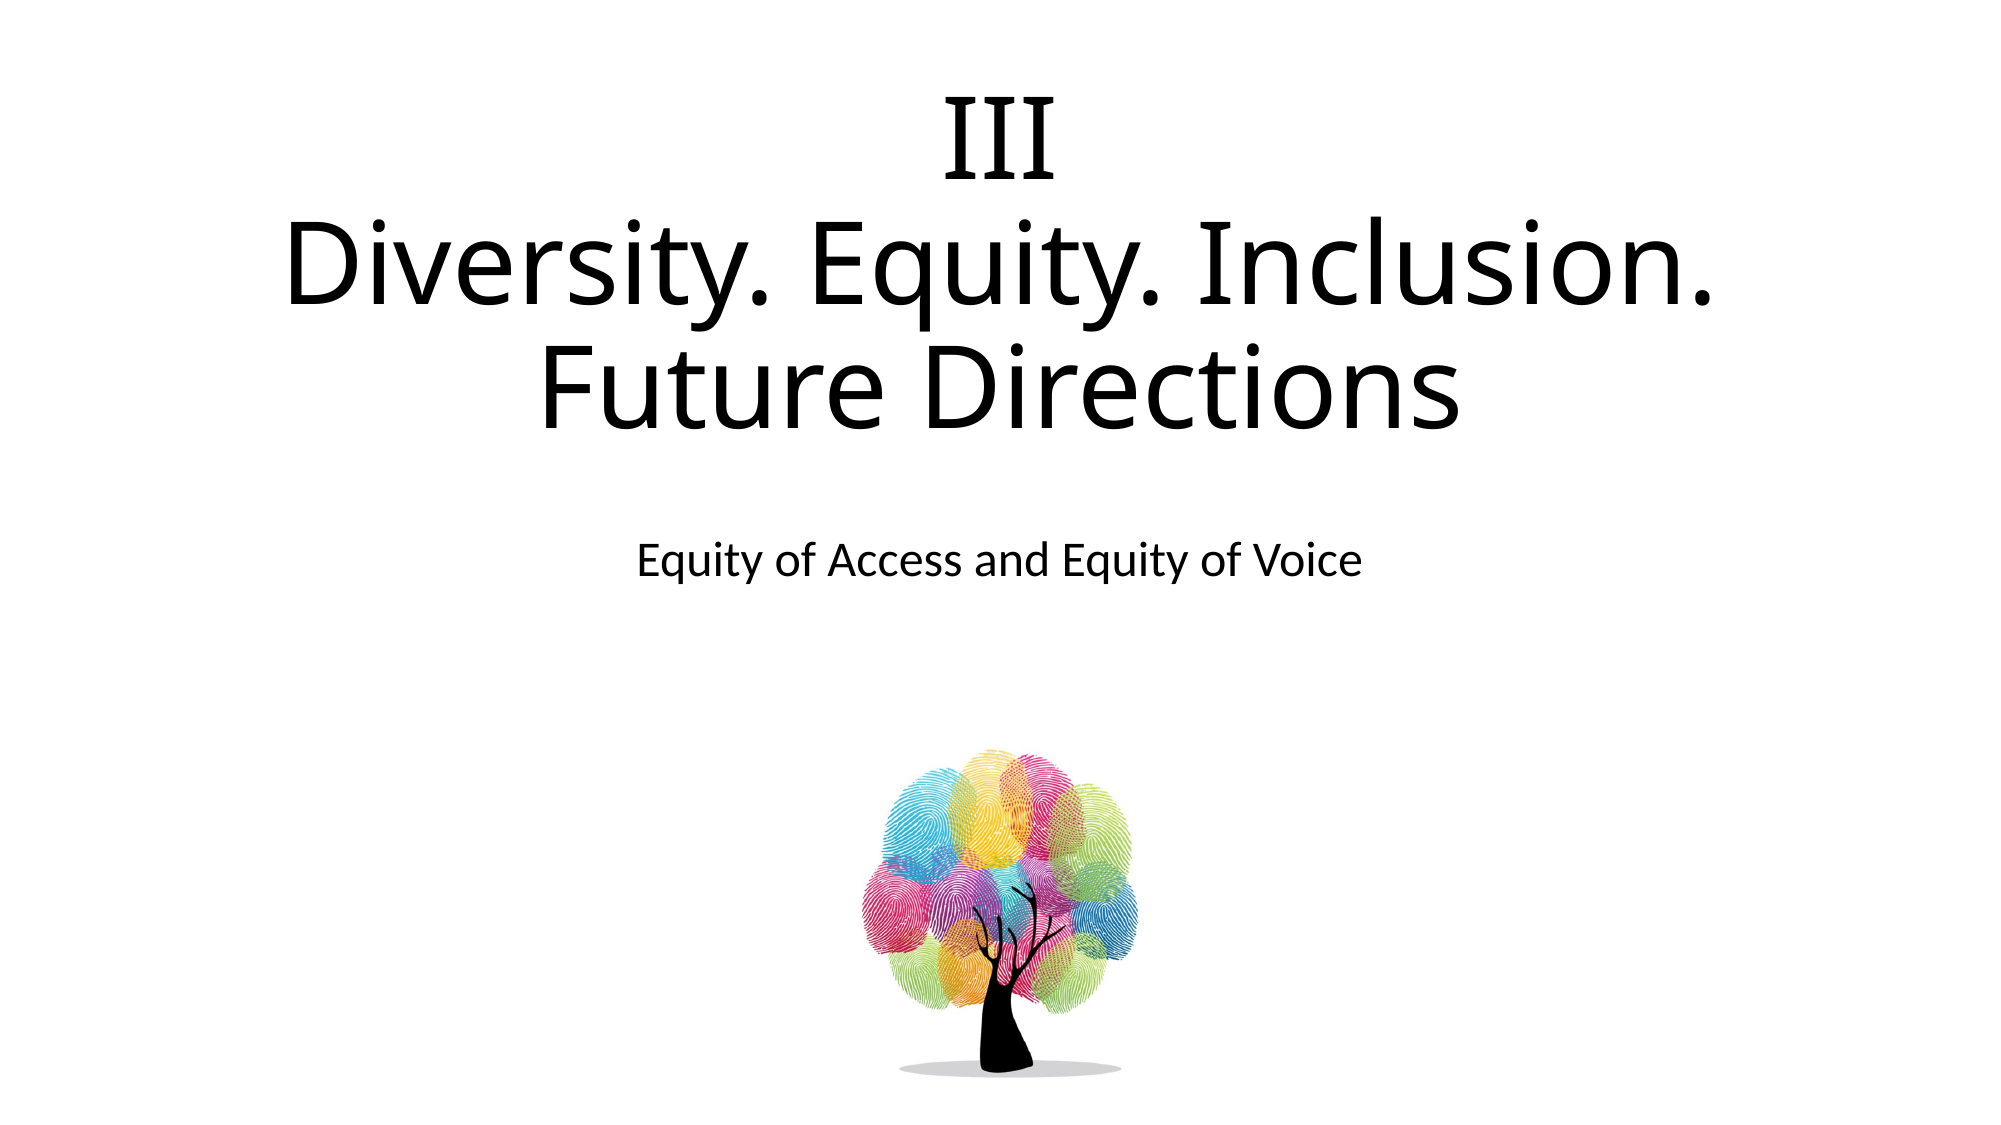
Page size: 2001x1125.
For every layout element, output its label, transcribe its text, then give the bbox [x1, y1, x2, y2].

subtitle Equity of Access and Equity of Voice [249, 525, 1750, 798]
picture [861, 747, 1139, 1078]
title III Diversity. Equity. Inclusion. Future Directions [249, 68, 1750, 461]
